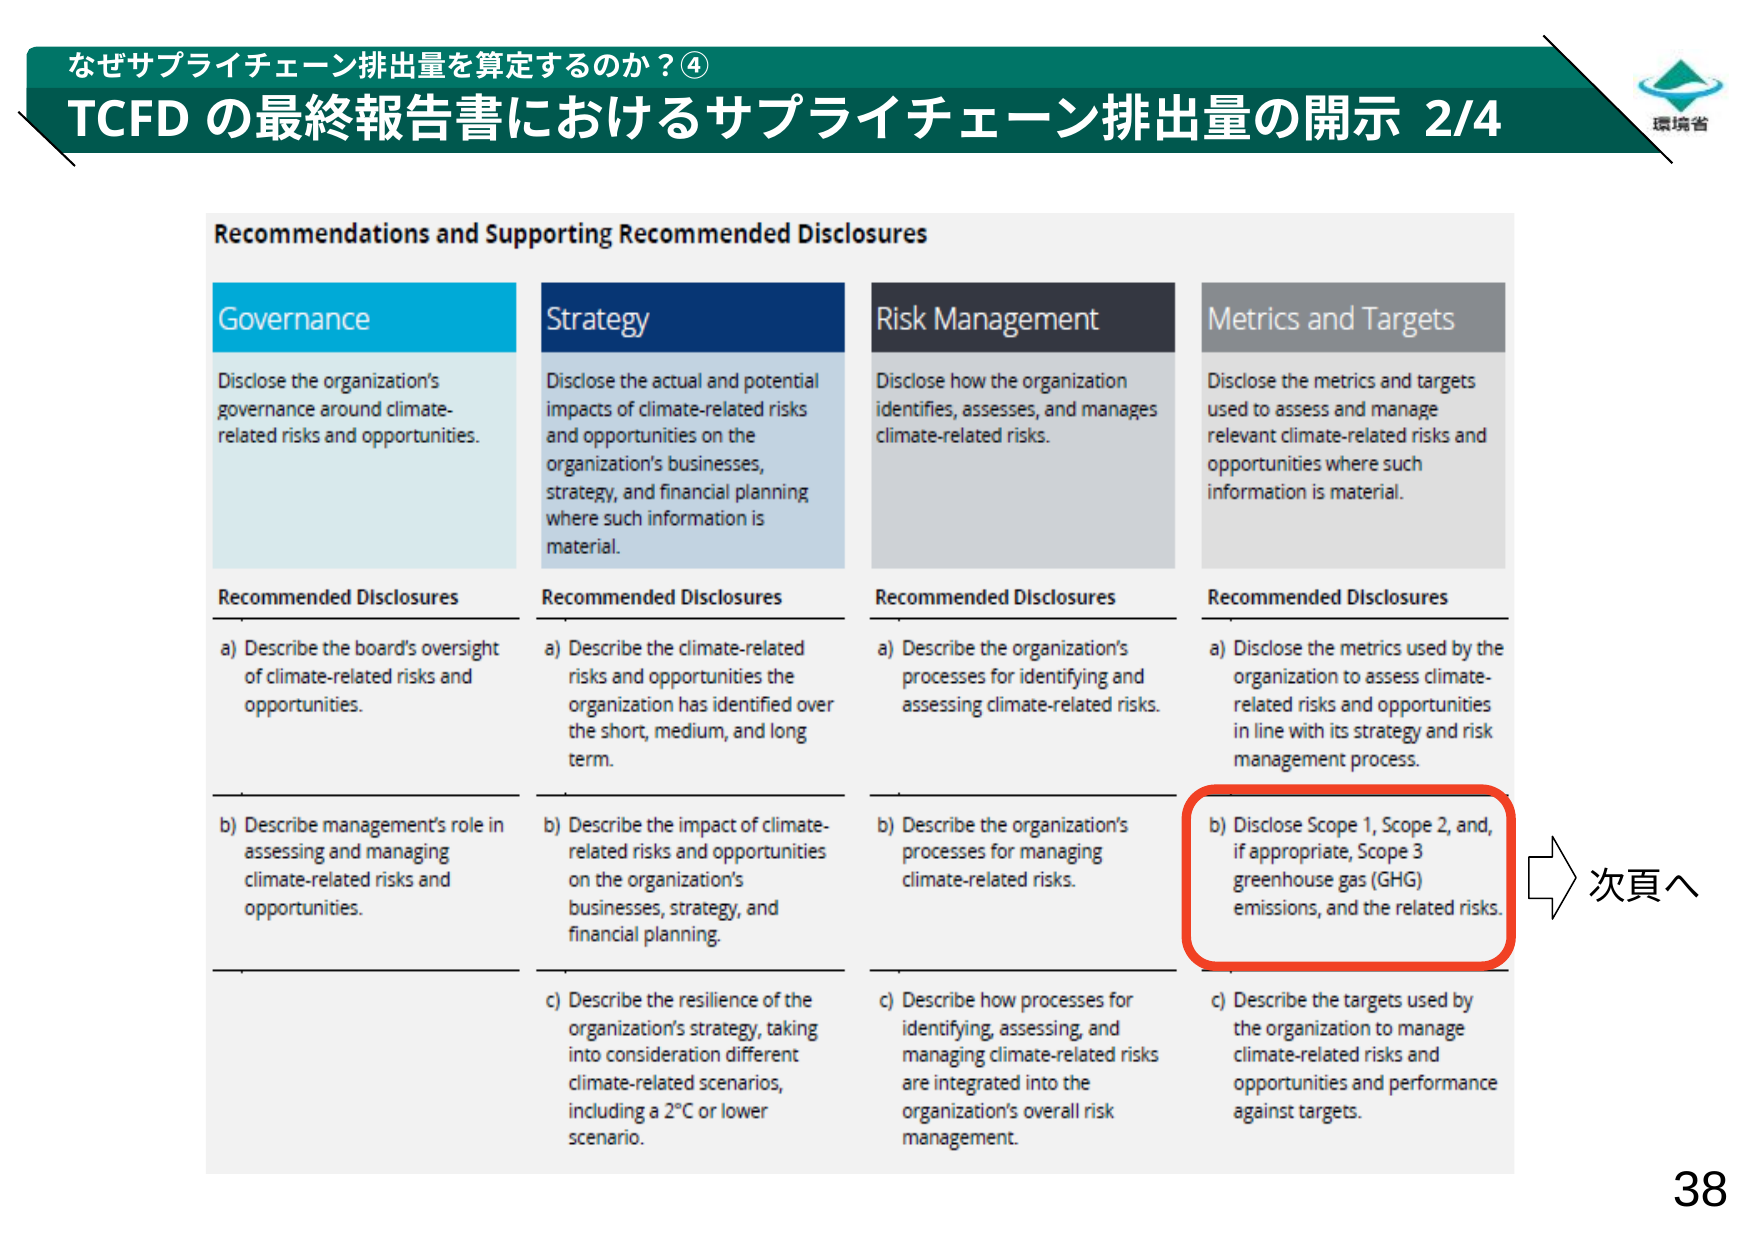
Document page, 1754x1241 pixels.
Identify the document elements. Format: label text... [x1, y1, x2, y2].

text_box 次頁へ [1573, 845, 1716, 915]
title TCFDの最終報告書におけるサプライチェーン排出量の開示 2/4 [26, 88, 1551, 153]
picture [1633, 49, 1729, 142]
picture [205, 213, 1515, 1174]
list なぜサプライチェーン排出量を算定するのか？④ [26, 46, 1551, 88]
text_box [1528, 836, 1573, 920]
